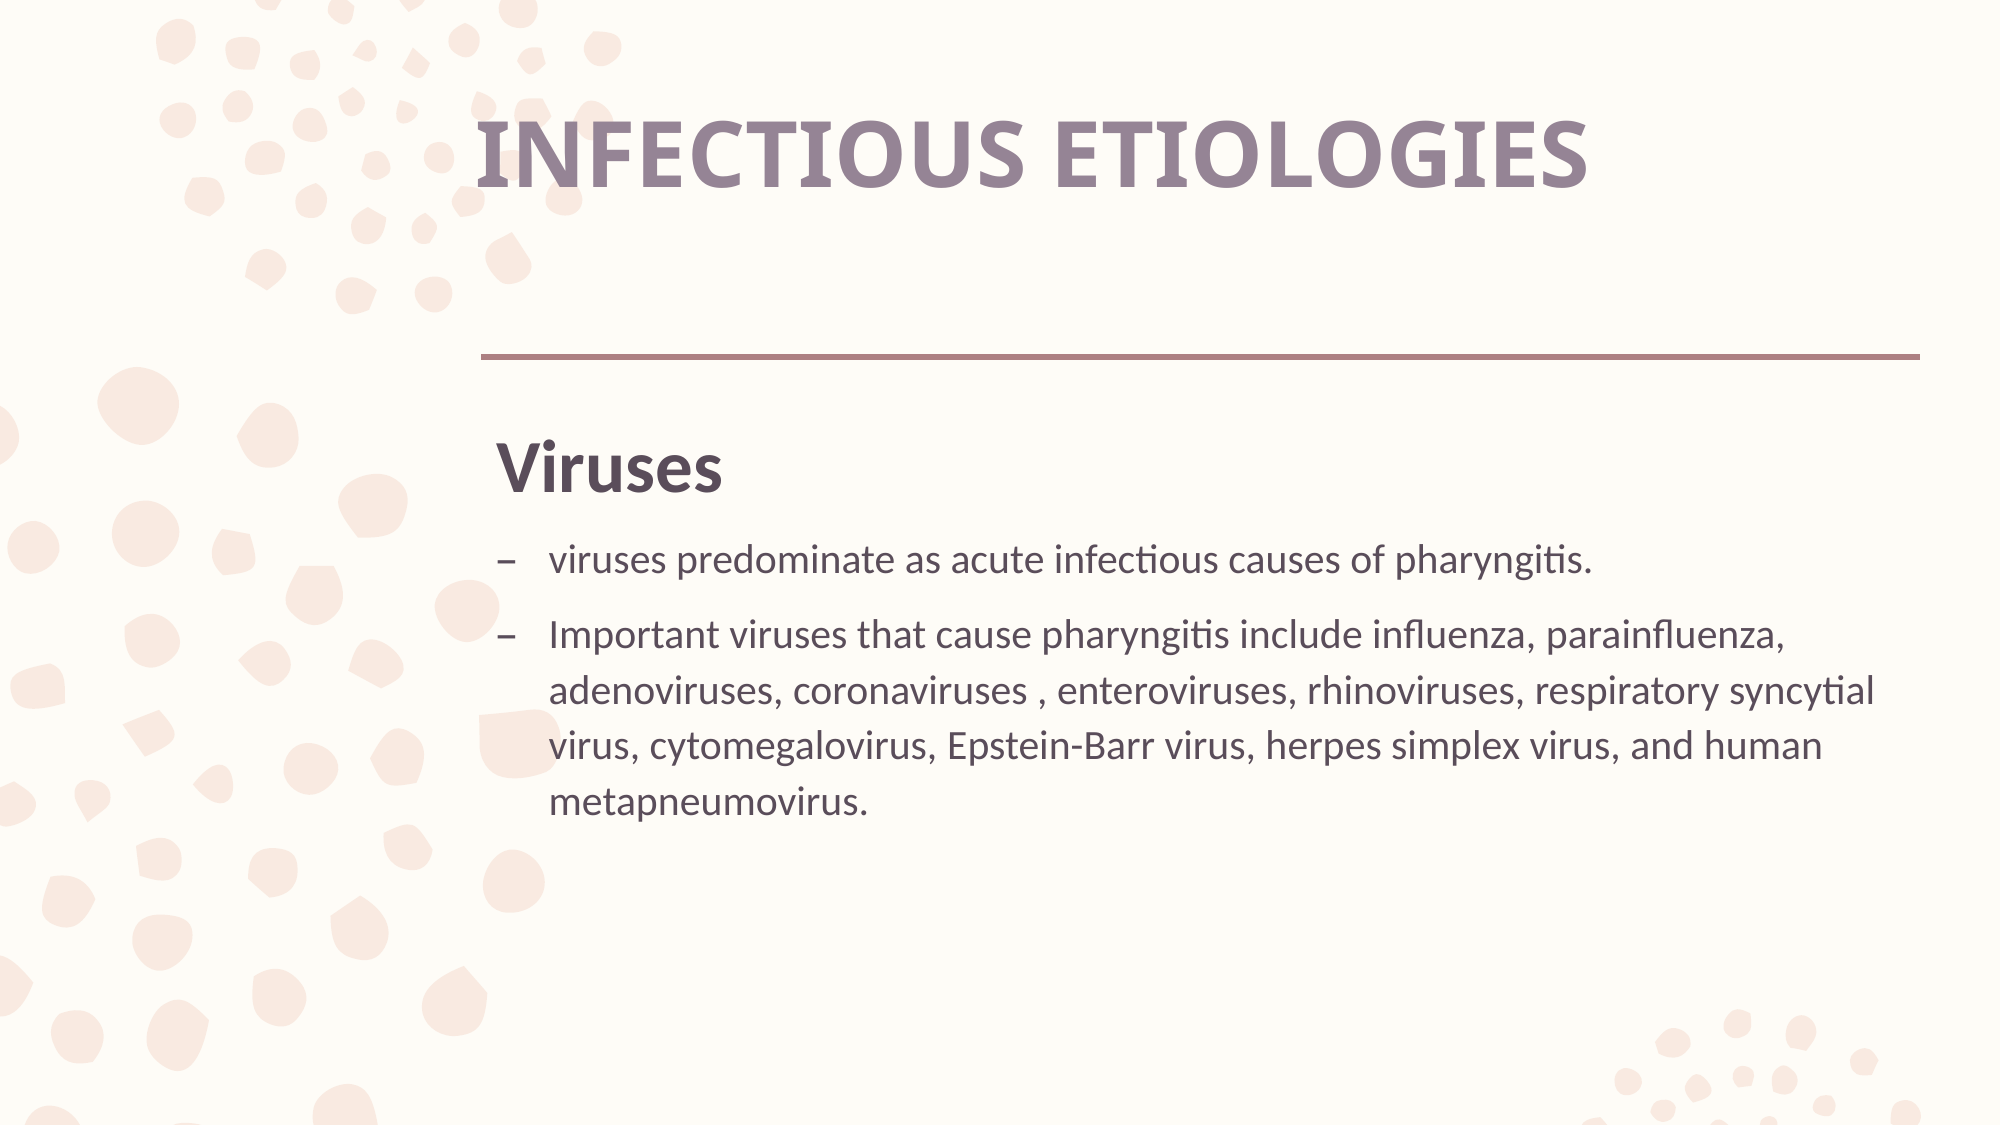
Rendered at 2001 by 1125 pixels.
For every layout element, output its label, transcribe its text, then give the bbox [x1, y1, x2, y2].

list Viruses viruses predominate as acute infectious causes of pharyngitis. Important viruses that cause pharyngitis include influenza, parainfluenza, adenoviruses, coronaviruses , enteroviruses, rhinoviruses, respiratory syncytial virus, cytomegalovirus, Epstein-Barr virus, herpes simplex virus, and human metapneumovirus. [481, 399, 1920, 999]
title INFECTIOUS ETIOLOGIES [460, 93, 1920, 350]
